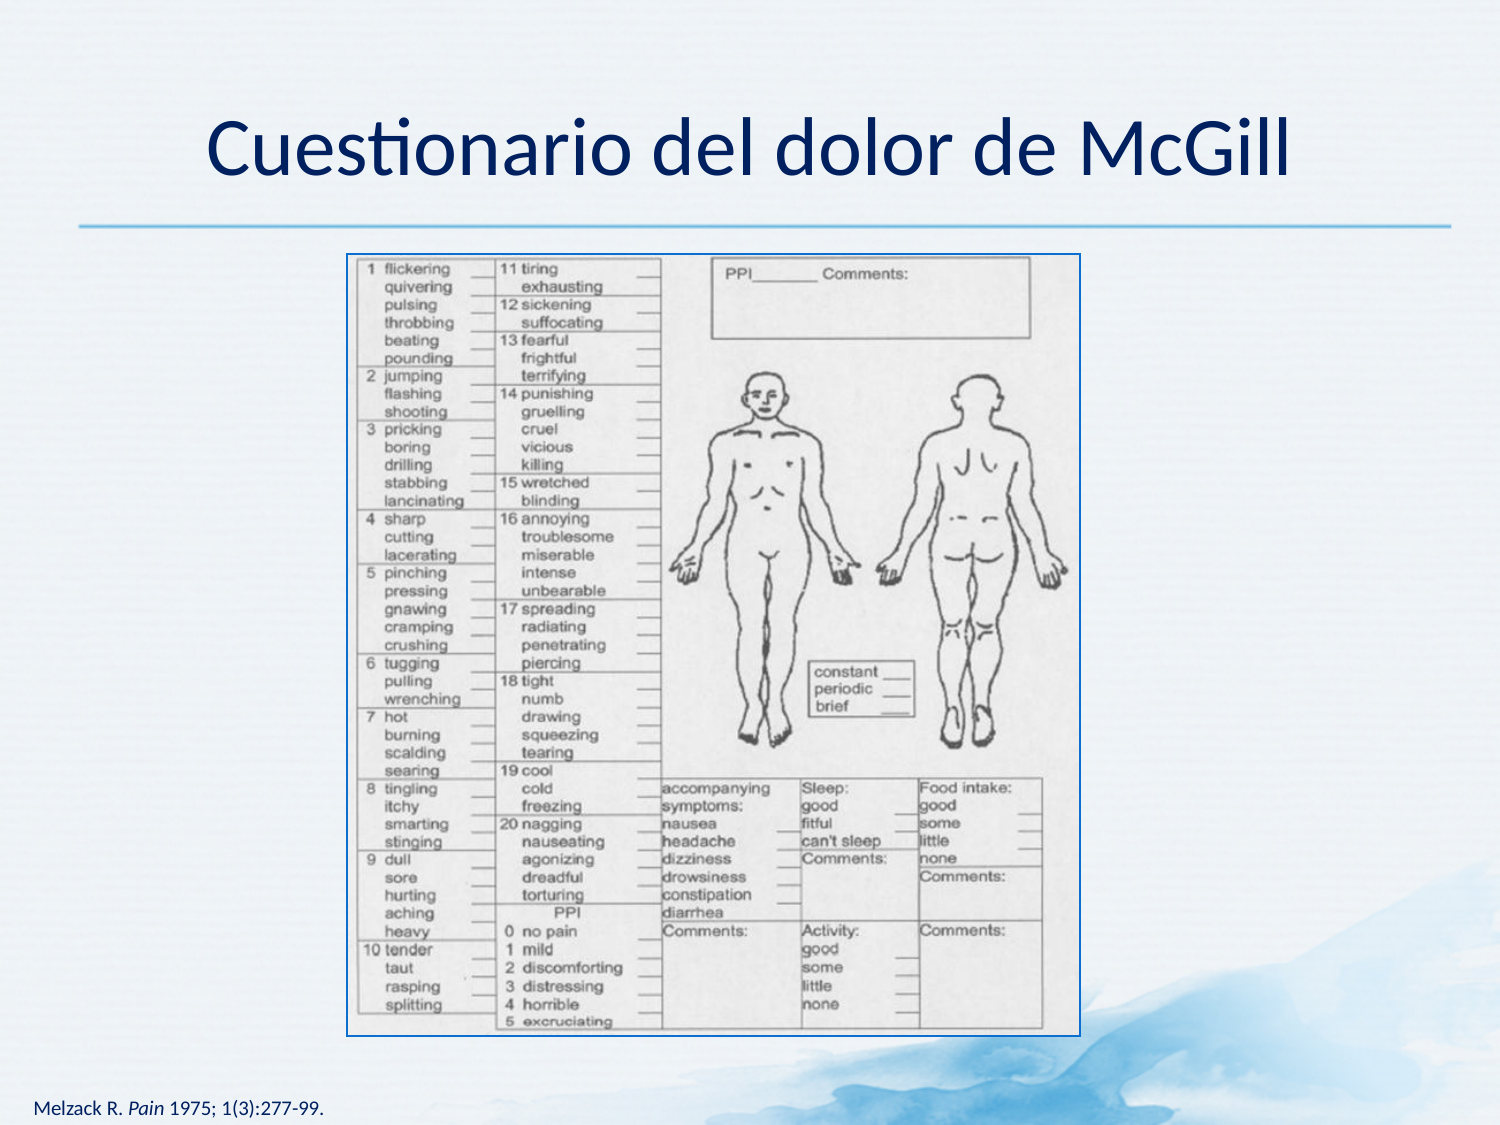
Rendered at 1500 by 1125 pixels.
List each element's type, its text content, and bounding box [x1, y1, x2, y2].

text_box Melzack R. Pain 1975; 1(3):277-99. [33, 1094, 1433, 1120]
title Cuestionario del dolor de McGill [75, 56, 1425, 244]
picture [0, 0, 1500, 1125]
